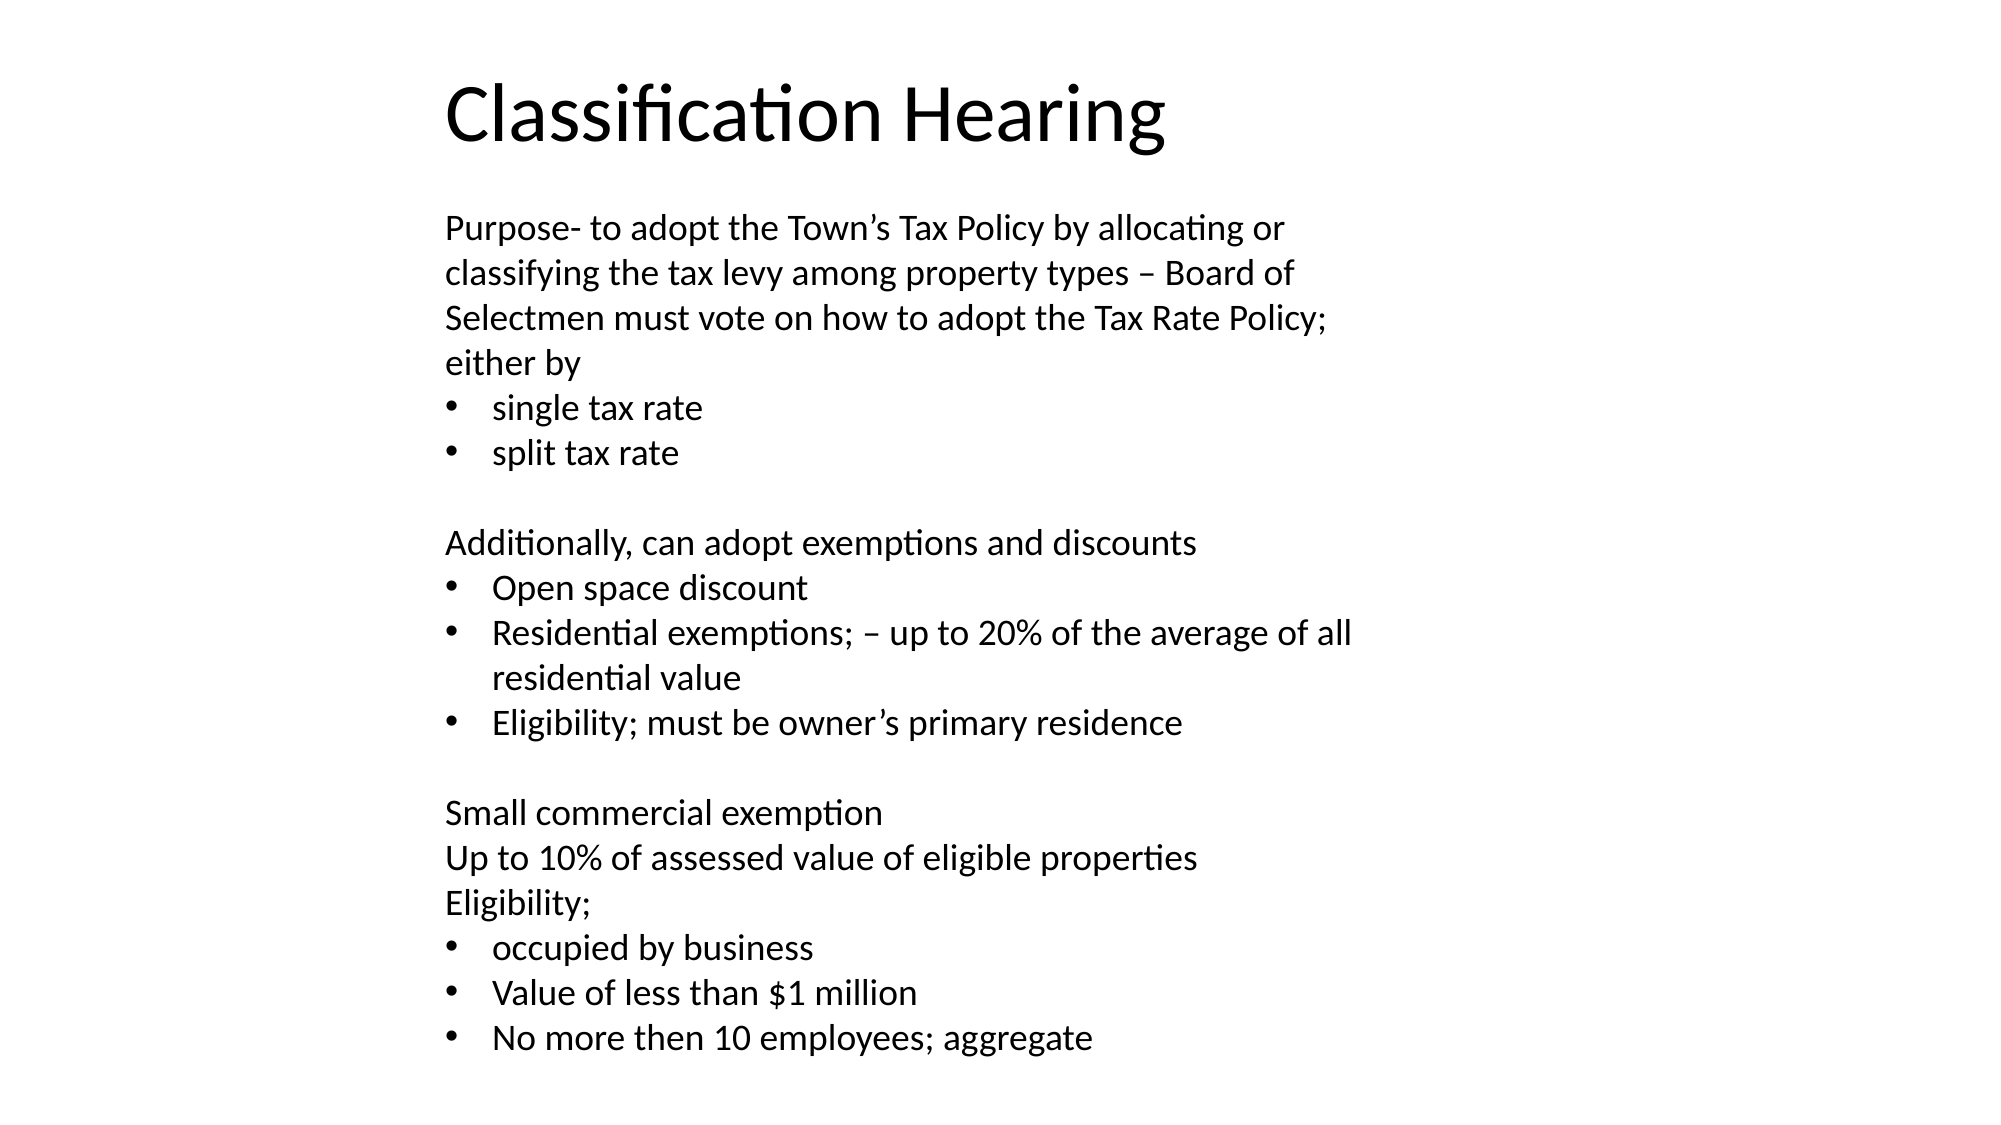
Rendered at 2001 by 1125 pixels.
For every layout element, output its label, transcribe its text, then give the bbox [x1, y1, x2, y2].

text_box Classification Hearing Purpose- to adopt the Town’s Tax Policy by allocating or classifying the tax levy among property types – Board of Selectmen must vote on how to adopt the Tax Rate Policy; either by single tax rate split tax rate Additionally, can adopt exemptions and discounts Open space discount Residential exemptions; – up to 20% of the average of all residential value Eligibility; must be owner’s primary residence Small commercial exemption Up to 10% of assessed value of eligible properties Eligibility; occupied by business Value of less than $1 million No more then 10 employees; aggregate [430, 51, 1422, 1066]
